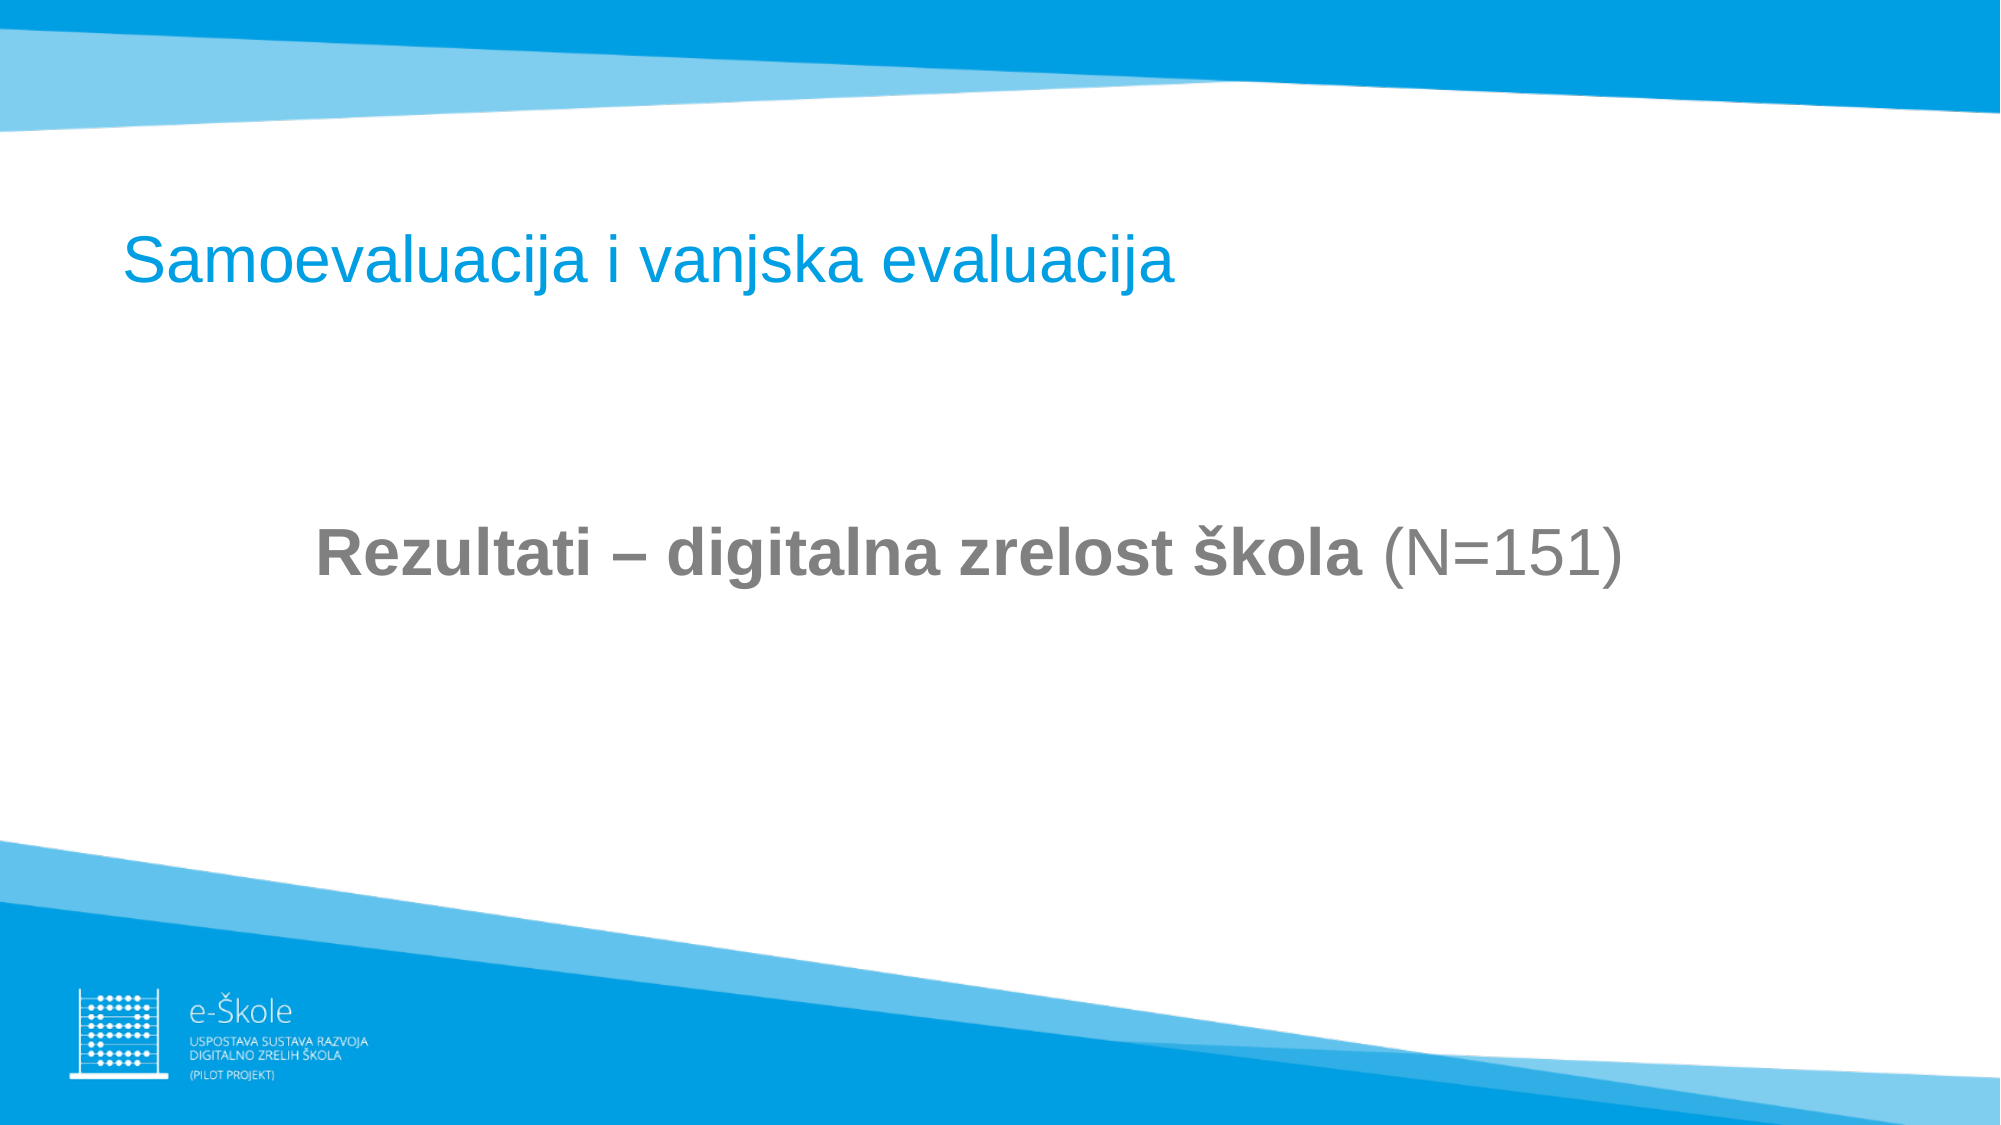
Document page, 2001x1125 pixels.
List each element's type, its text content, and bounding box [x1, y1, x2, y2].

picture [197, 1052, 204, 1059]
picture [223, 996, 231, 1001]
picture [237, 999, 243, 1022]
picture [223, 1051, 231, 1059]
list Rezultati – digitalna zrelost škola (N=151) [107, 354, 1833, 804]
picture [70, 989, 168, 1079]
title Samoevaluacija i vanjska evaluacija [107, 217, 1833, 305]
picture [191, 1008, 204, 1018]
picture [355, 1038, 361, 1046]
picture [0, 29, 2000, 1125]
picture [240, 1053, 247, 1059]
picture [221, 1037, 236, 1045]
picture [204, 1037, 210, 1045]
picture [278, 1011, 291, 1018]
